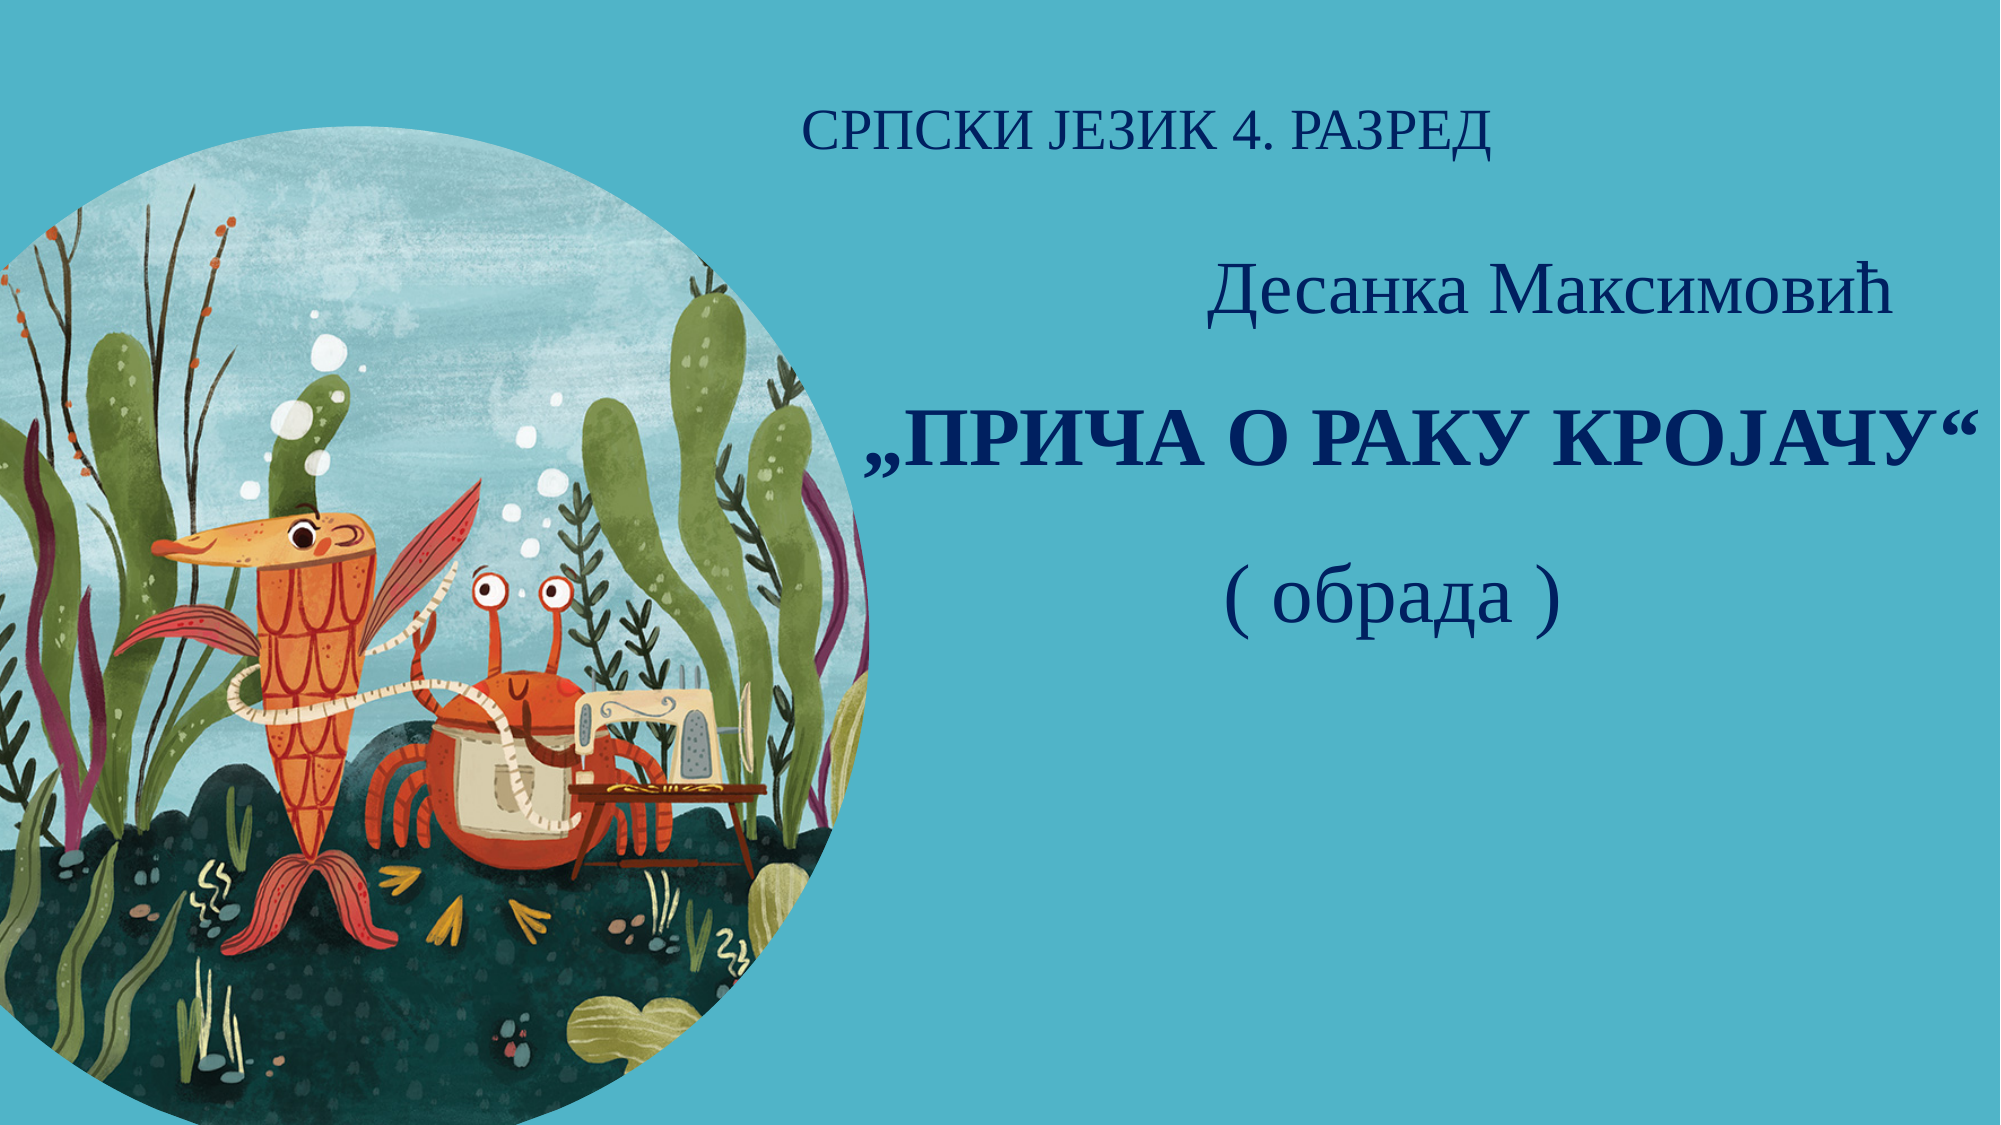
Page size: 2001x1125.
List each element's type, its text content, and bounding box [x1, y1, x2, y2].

text_box ( обрада ) [1208, 531, 1578, 647]
picture [0, 126, 870, 1125]
text_box СРПСКИ ЈЕЗИК 4. РАЗРЕД [786, 83, 1718, 169]
text_box „ПРИЧА О РАКУ КРОЈАЧУ“ [870, 374, 2000, 490]
text_box Десанка Максимовић [1192, 230, 1911, 336]
